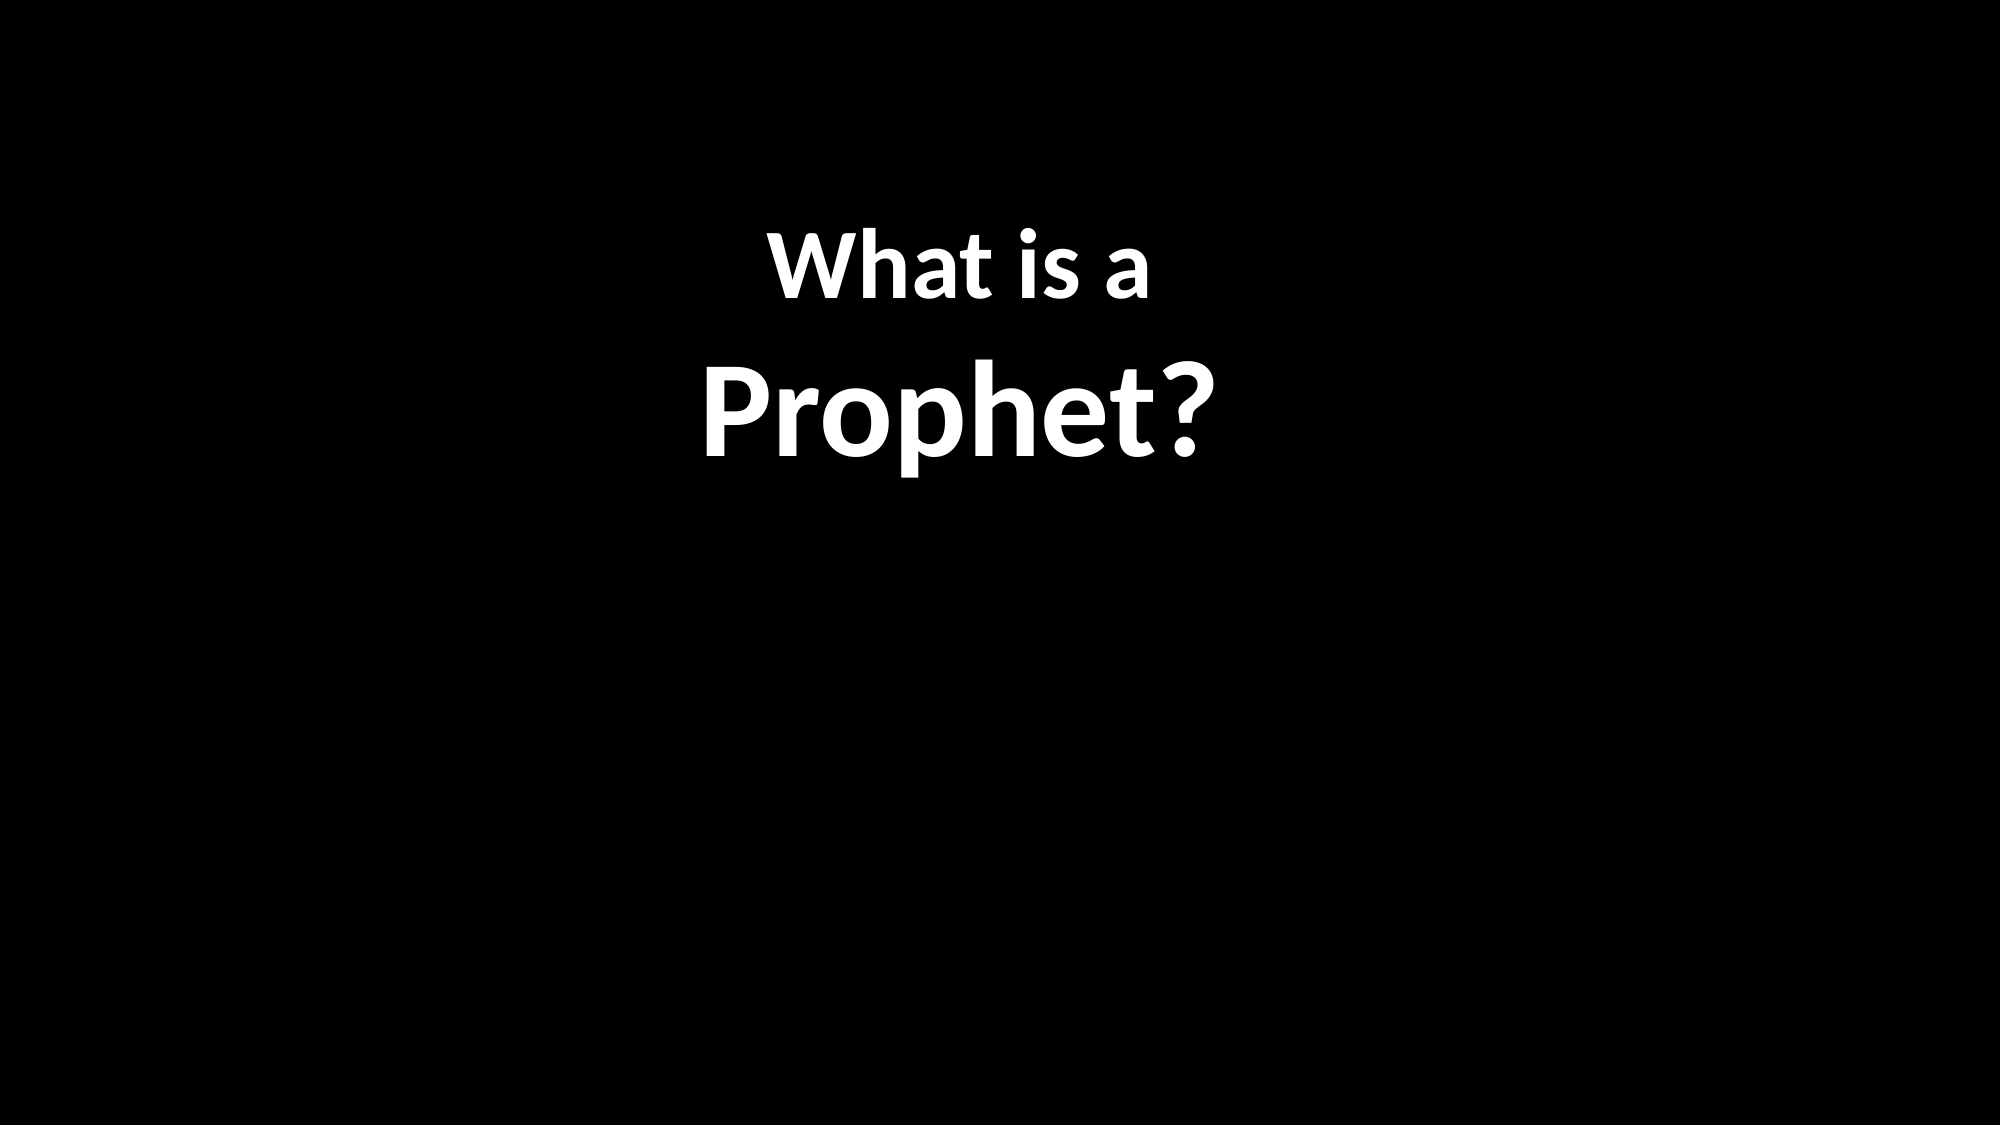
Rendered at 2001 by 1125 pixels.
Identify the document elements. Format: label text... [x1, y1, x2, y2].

text_box What is a Prophet? [611, 191, 1309, 492]
